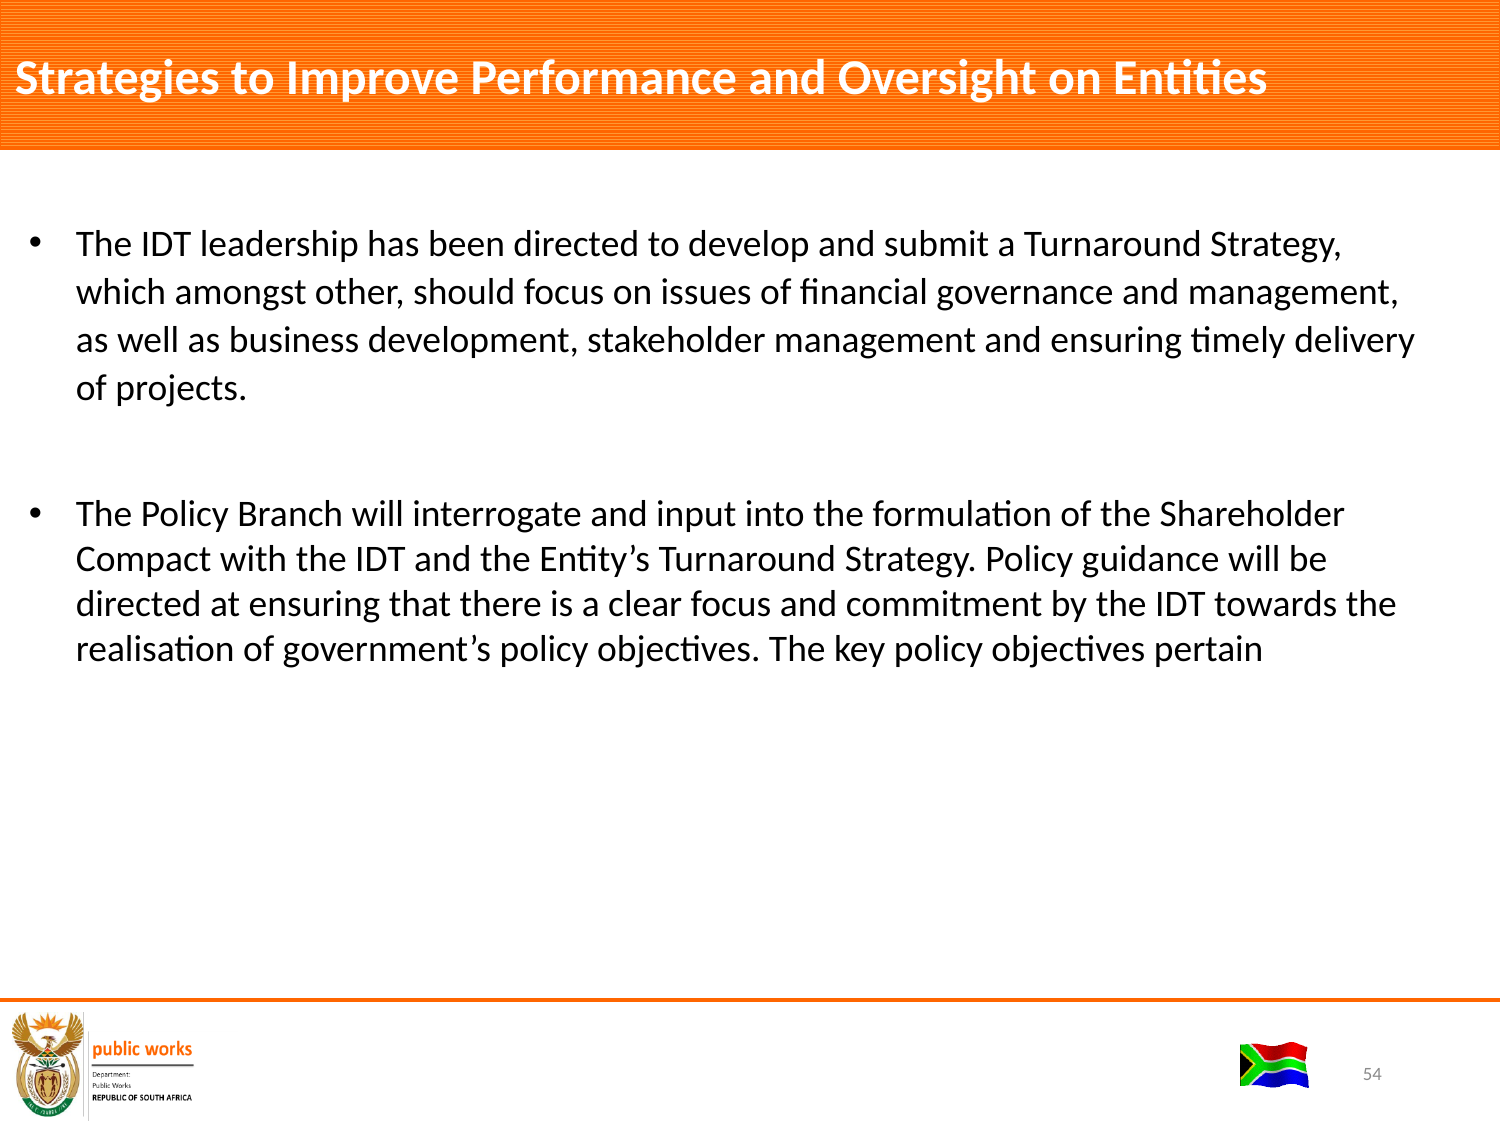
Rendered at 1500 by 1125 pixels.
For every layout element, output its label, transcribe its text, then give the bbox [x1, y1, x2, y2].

slide_number 54 [1059, 1042, 1397, 1103]
text_box Strategies to Improve Performance and Oversight on Entities [0, 0, 1500, 150]
picture [1240, 1042, 1309, 1088]
text_box The IDT leadership has been directed to develop and submit a Turnaround Strategy, which amongst other, should focus on issues of financial governance and management, as well as business development, stakeholder management and ensuring timely delivery of projects. The Policy Branch will interrogate and input into the formulation of the Shareholder Compact with the IDT and the Entity’s Turnaround Strategy. Policy guidance will be directed at ensuring that there is a clear focus and commitment by the IDT towards the realisation of government’s policy objectives. The key policy objectives pertain [14, 208, 1456, 677]
picture [12, 1012, 238, 1121]
